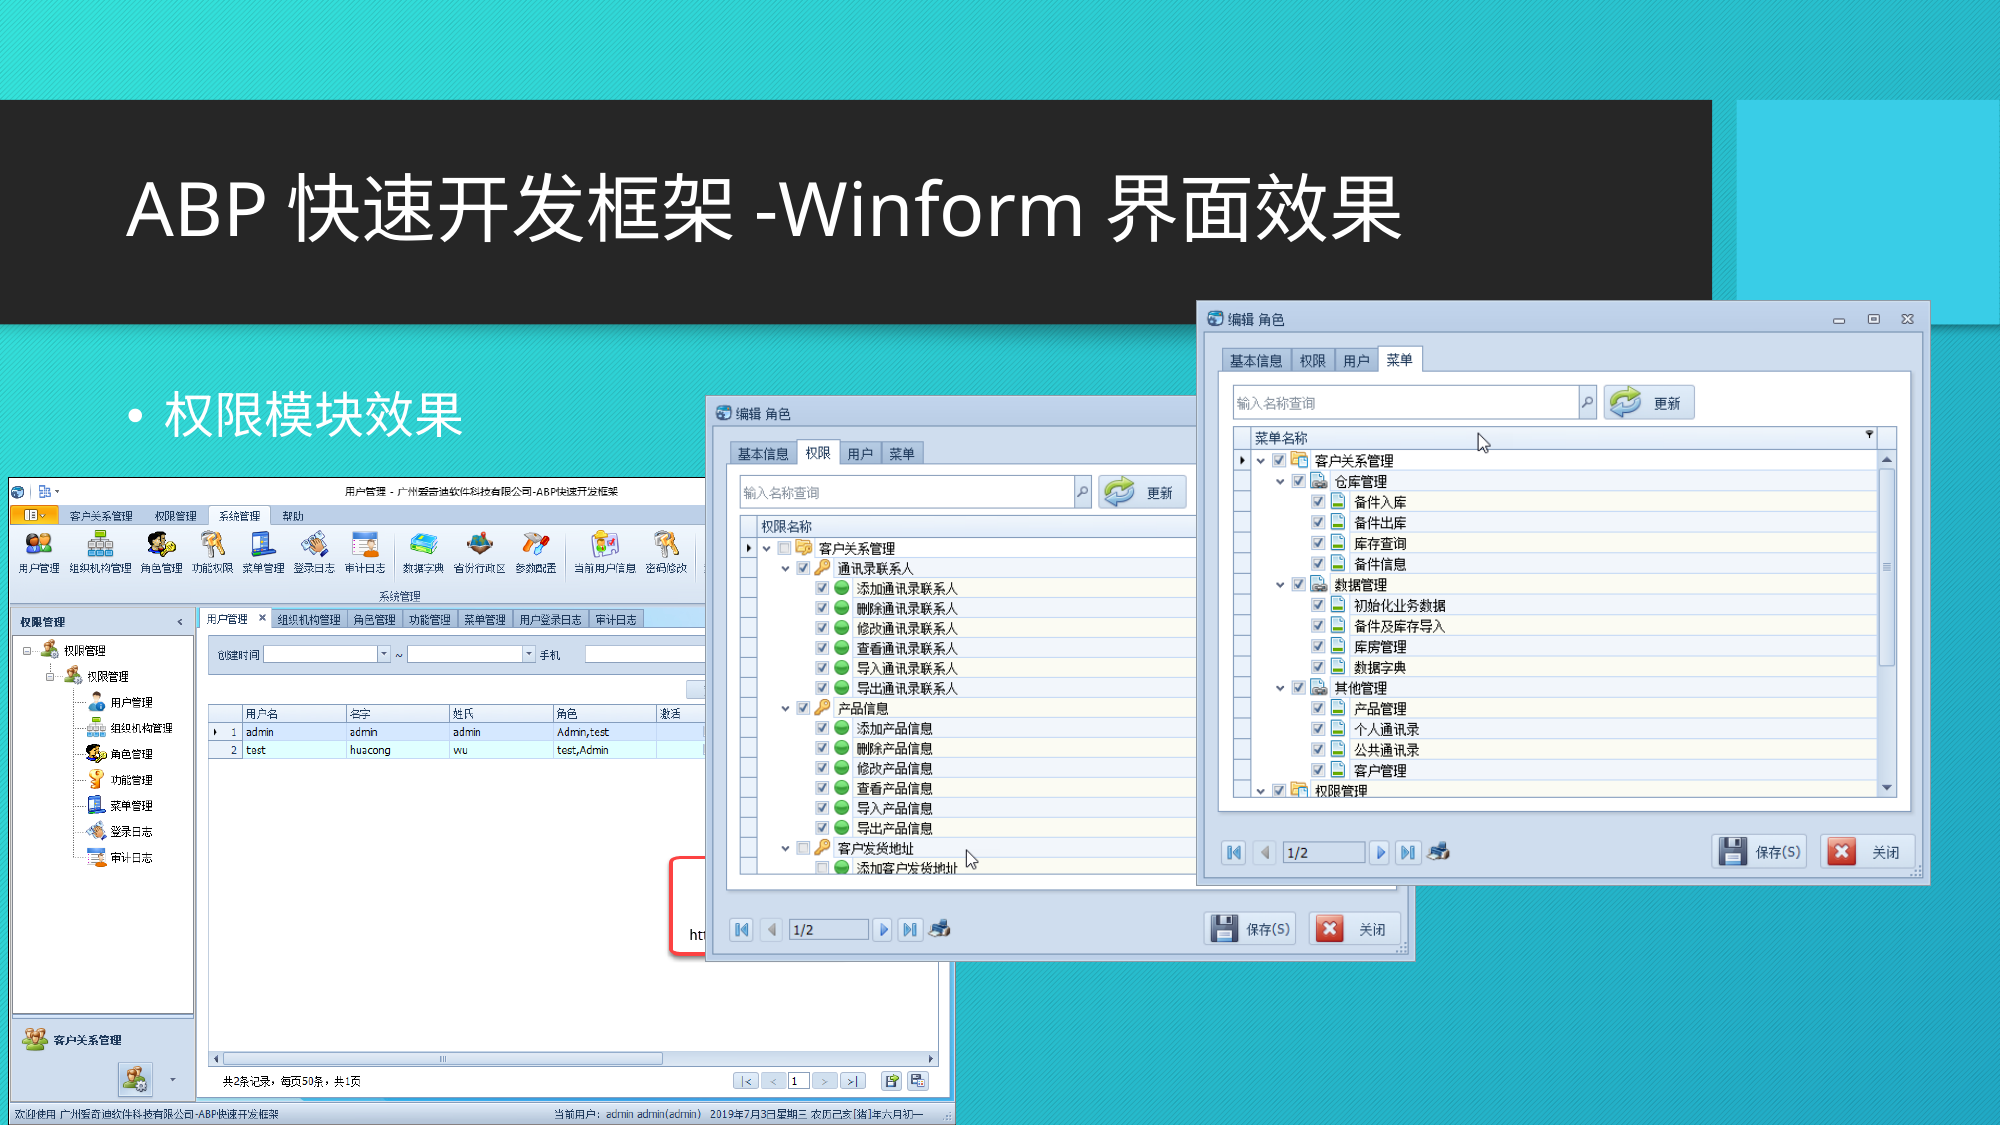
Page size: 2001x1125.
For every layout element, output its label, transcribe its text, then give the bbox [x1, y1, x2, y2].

list 权限模块效果 [956, 886, 1689, 974]
list 权限模块效果 [111, 383, 1196, 477]
title ABP快速开发框架-Winform界面效果 [111, 123, 1689, 301]
picture [0, 300, 2000, 1125]
